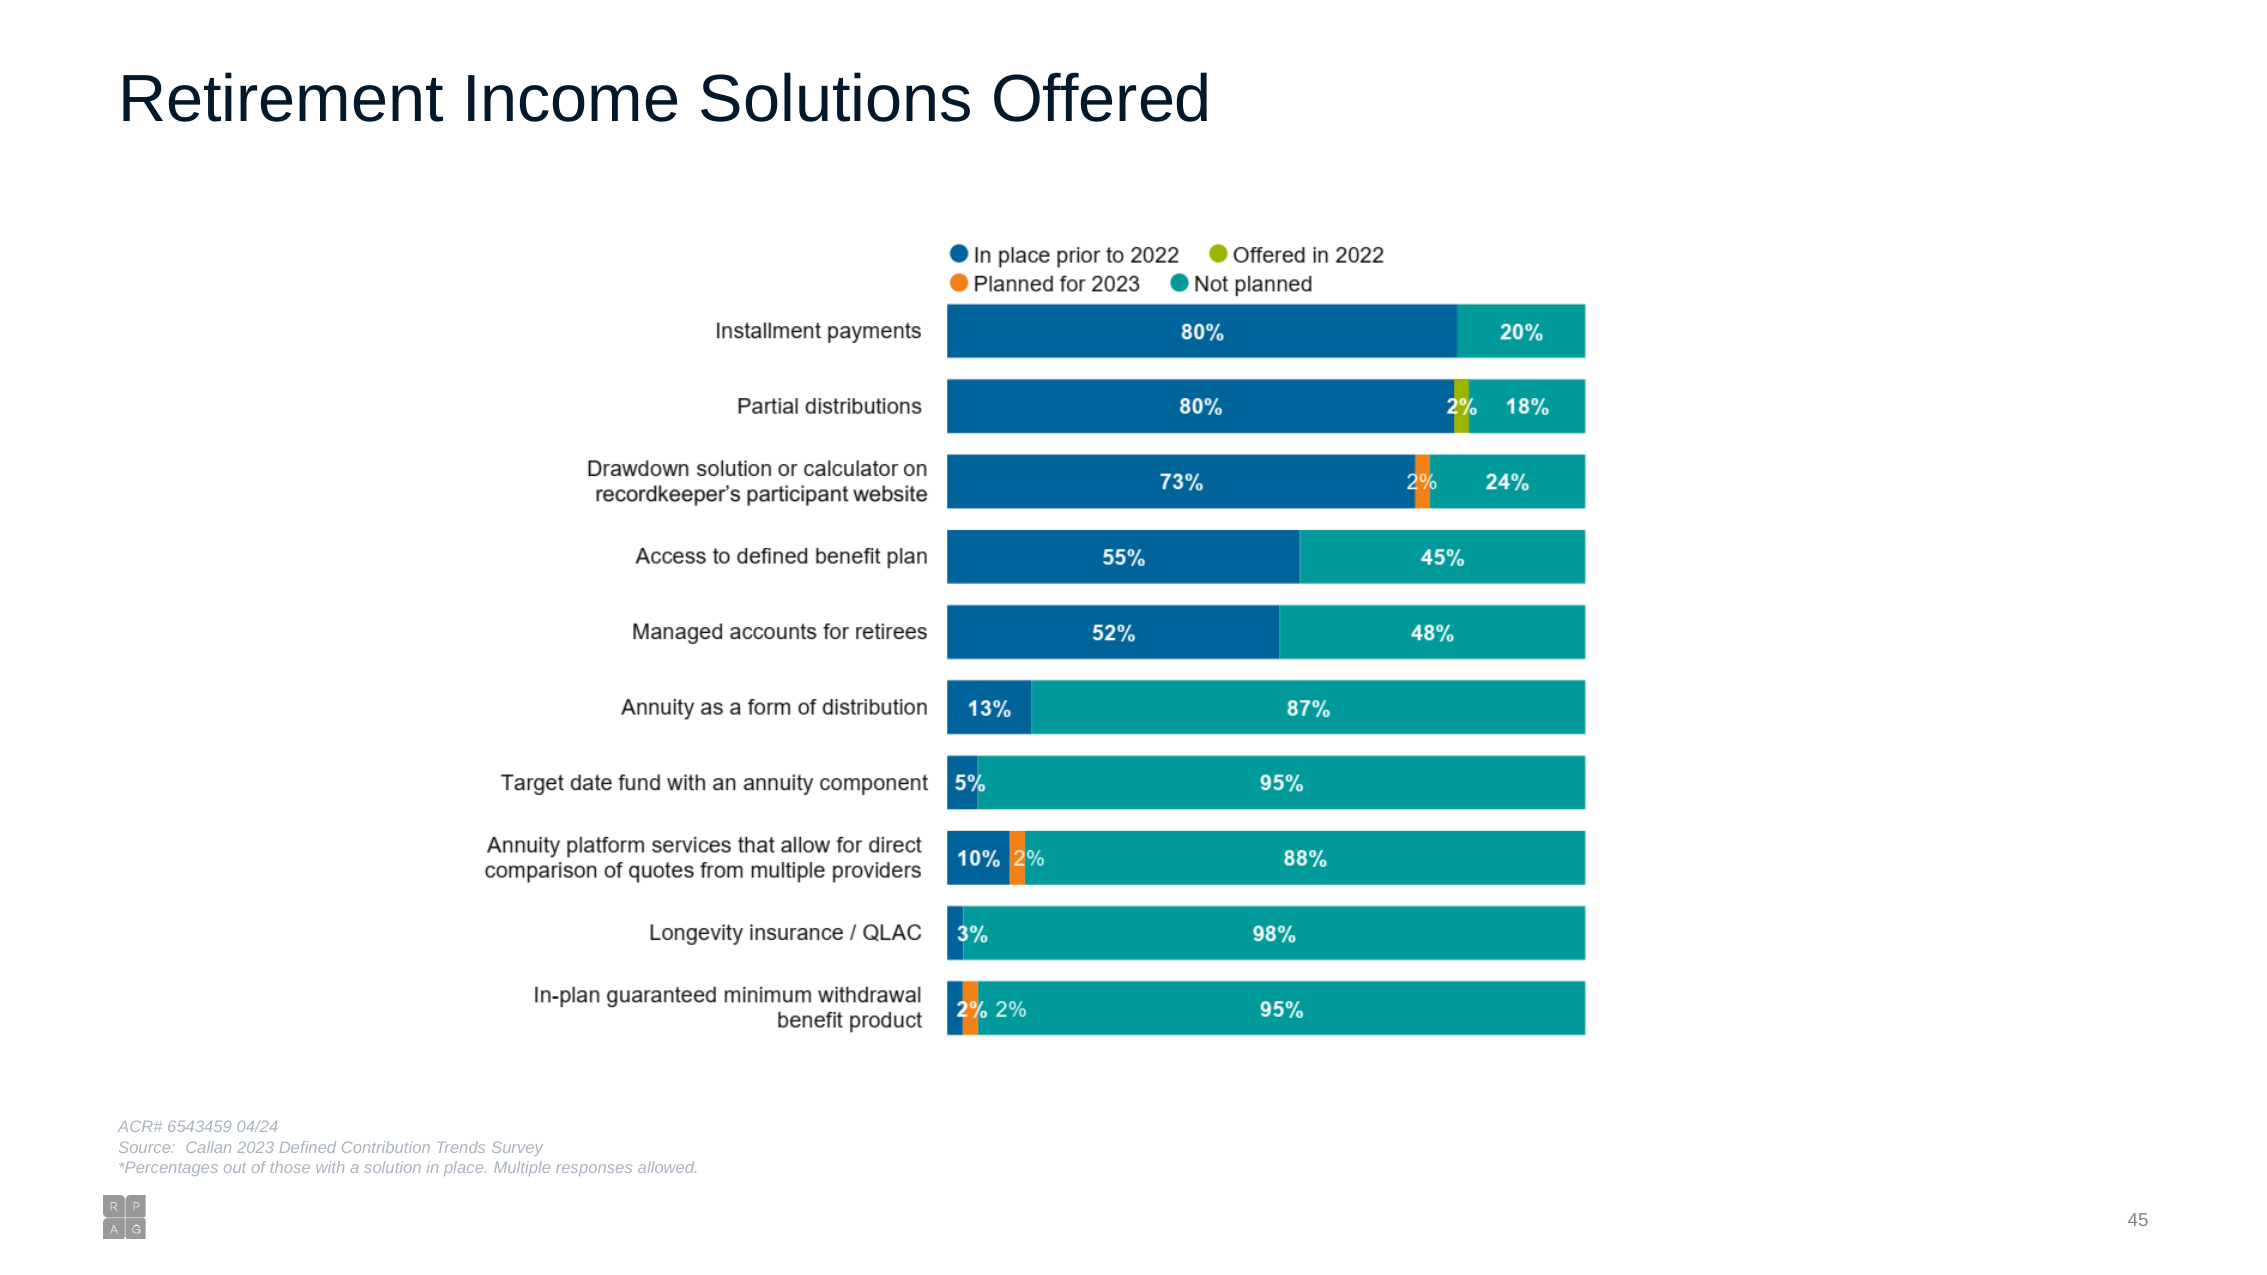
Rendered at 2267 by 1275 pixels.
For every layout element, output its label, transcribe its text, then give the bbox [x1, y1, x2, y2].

slide_number 44 [2060, 1190, 2164, 1247]
picture [468, 227, 1604, 1048]
text_box ACR# 6543459 04/24 [103, 1093, 2164, 1143]
footer Source: Callan 2023 Defined Contribution Trends Survey *Percentages out of those with a solution in place. Multiple responses allowed. [103, 1143, 2164, 1185]
title Retirement Income Solutions Offered [103, 68, 2164, 132]
